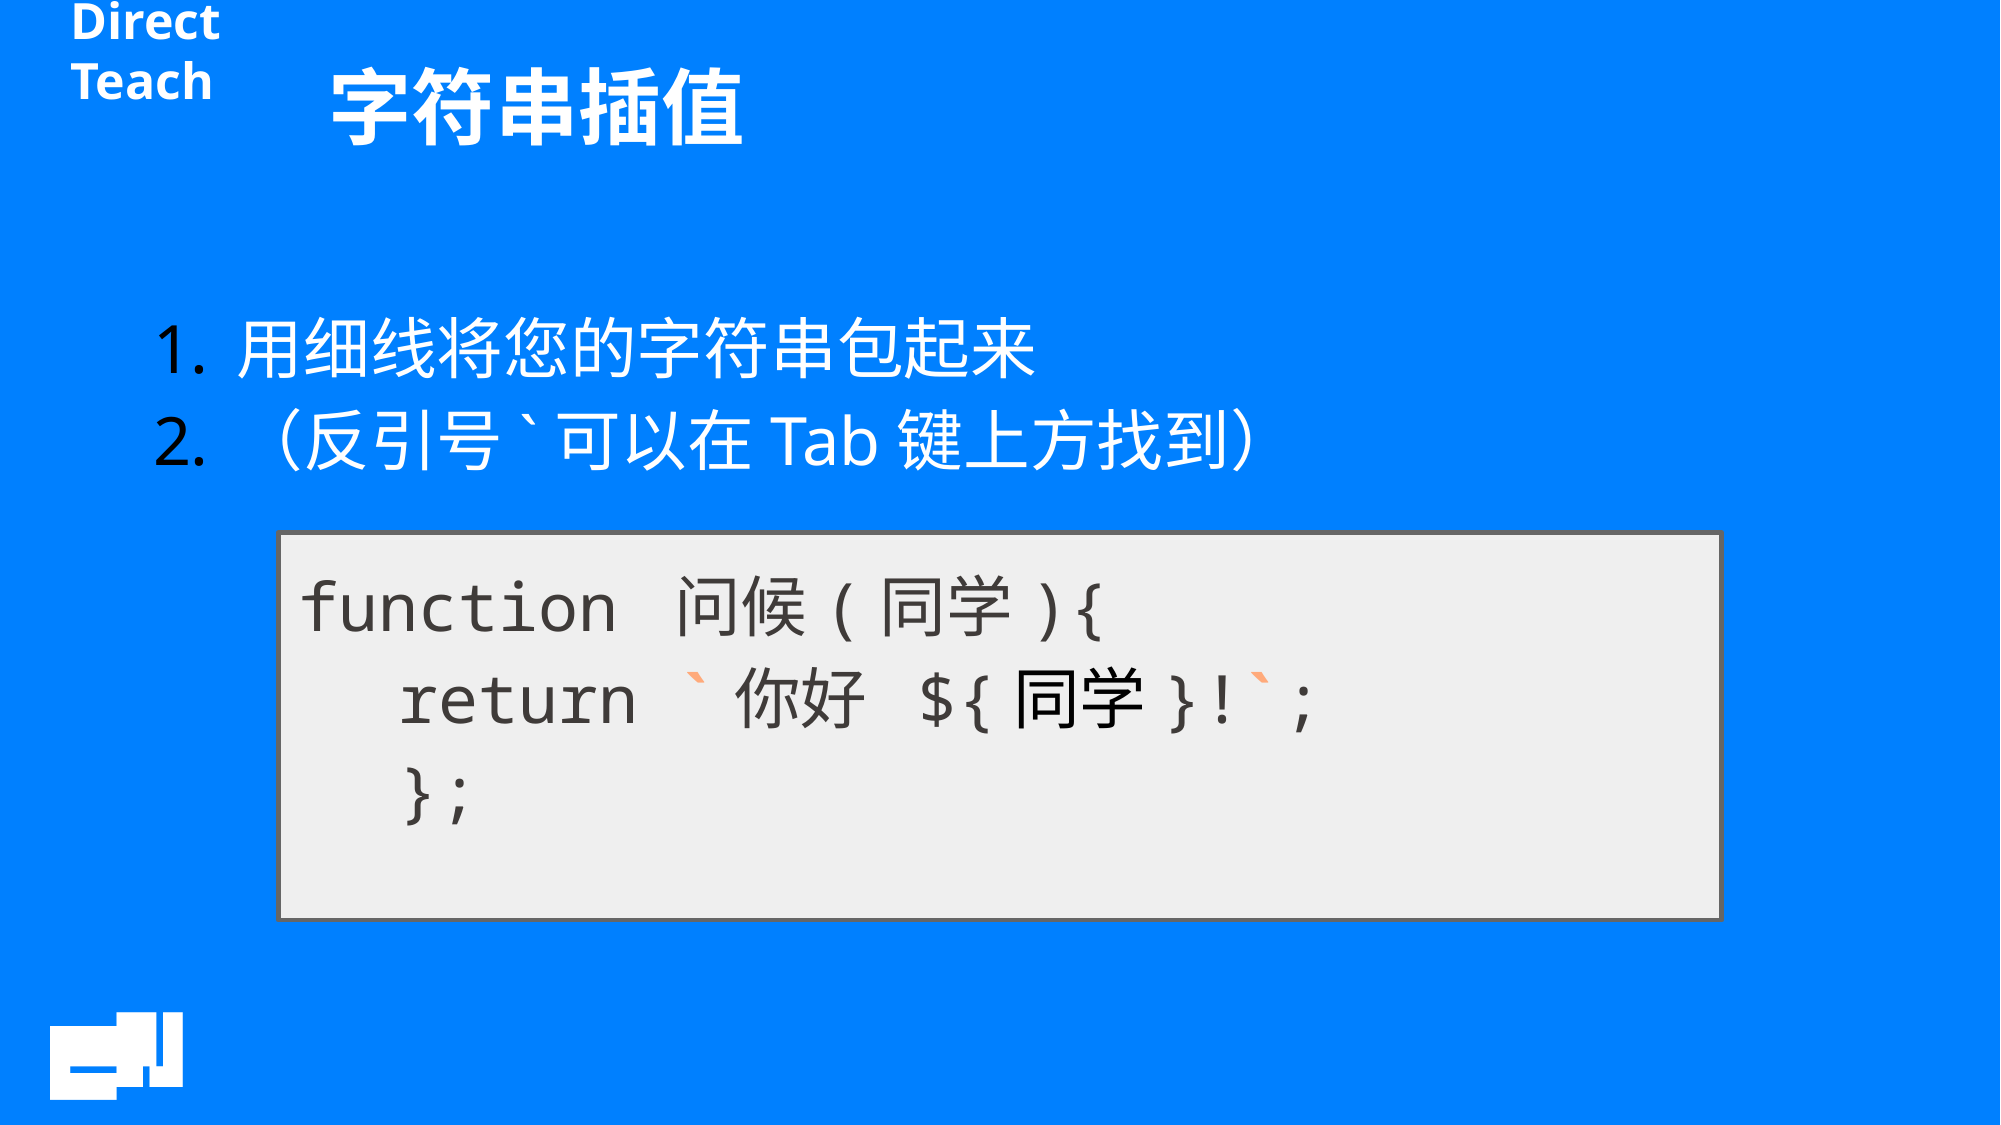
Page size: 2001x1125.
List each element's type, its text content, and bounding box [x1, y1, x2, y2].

text_box function 问候(同学){ return `你好 ${同学}!`; }; [278, 532, 1722, 921]
picture [50, 1012, 183, 1100]
text_box 用细线将您的字符串包起来 （反引号`可以在Tab键上方找到） [116, 275, 1884, 932]
title 字符串插值 [308, 12, 1950, 211]
